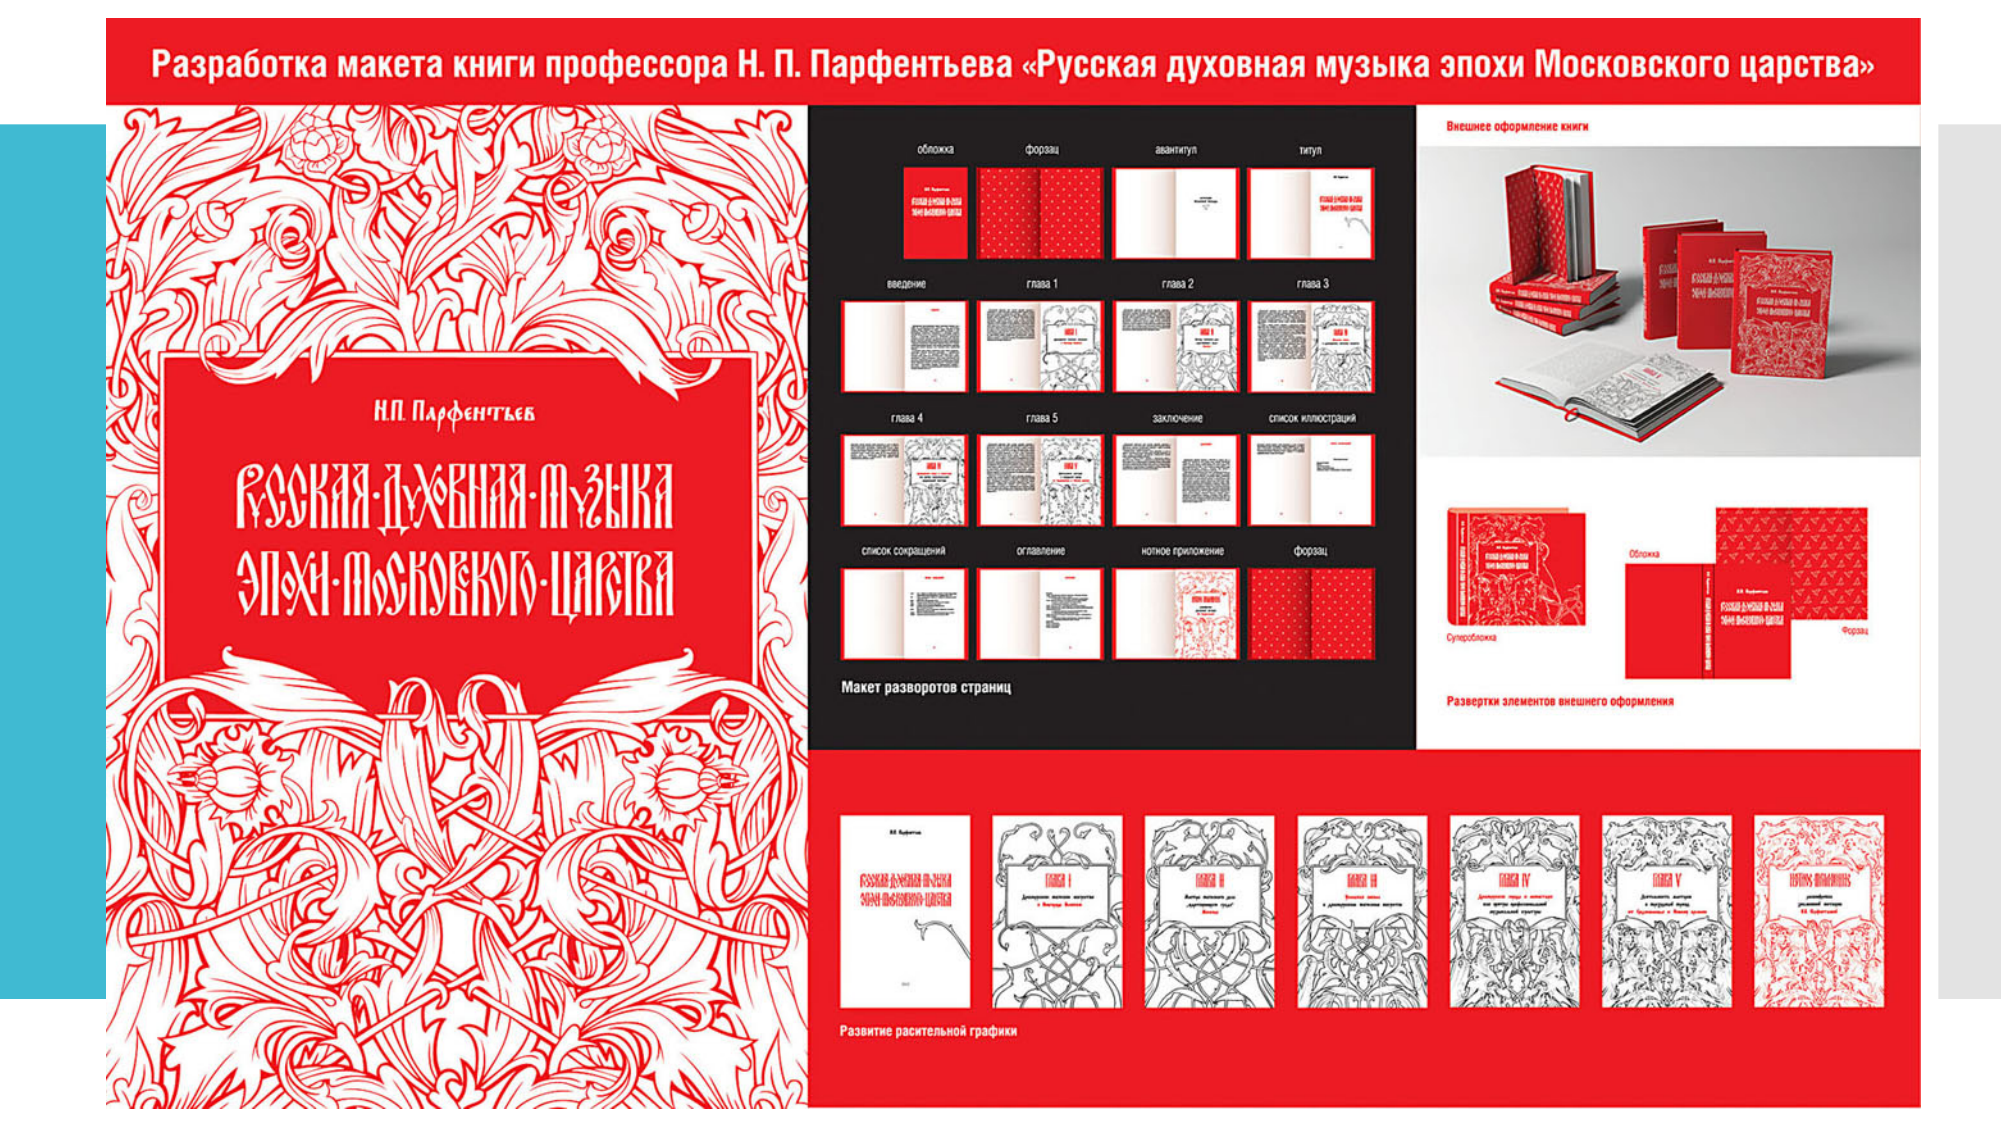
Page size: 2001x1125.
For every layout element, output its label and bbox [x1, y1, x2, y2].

picture [106, 18, 1921, 1109]
